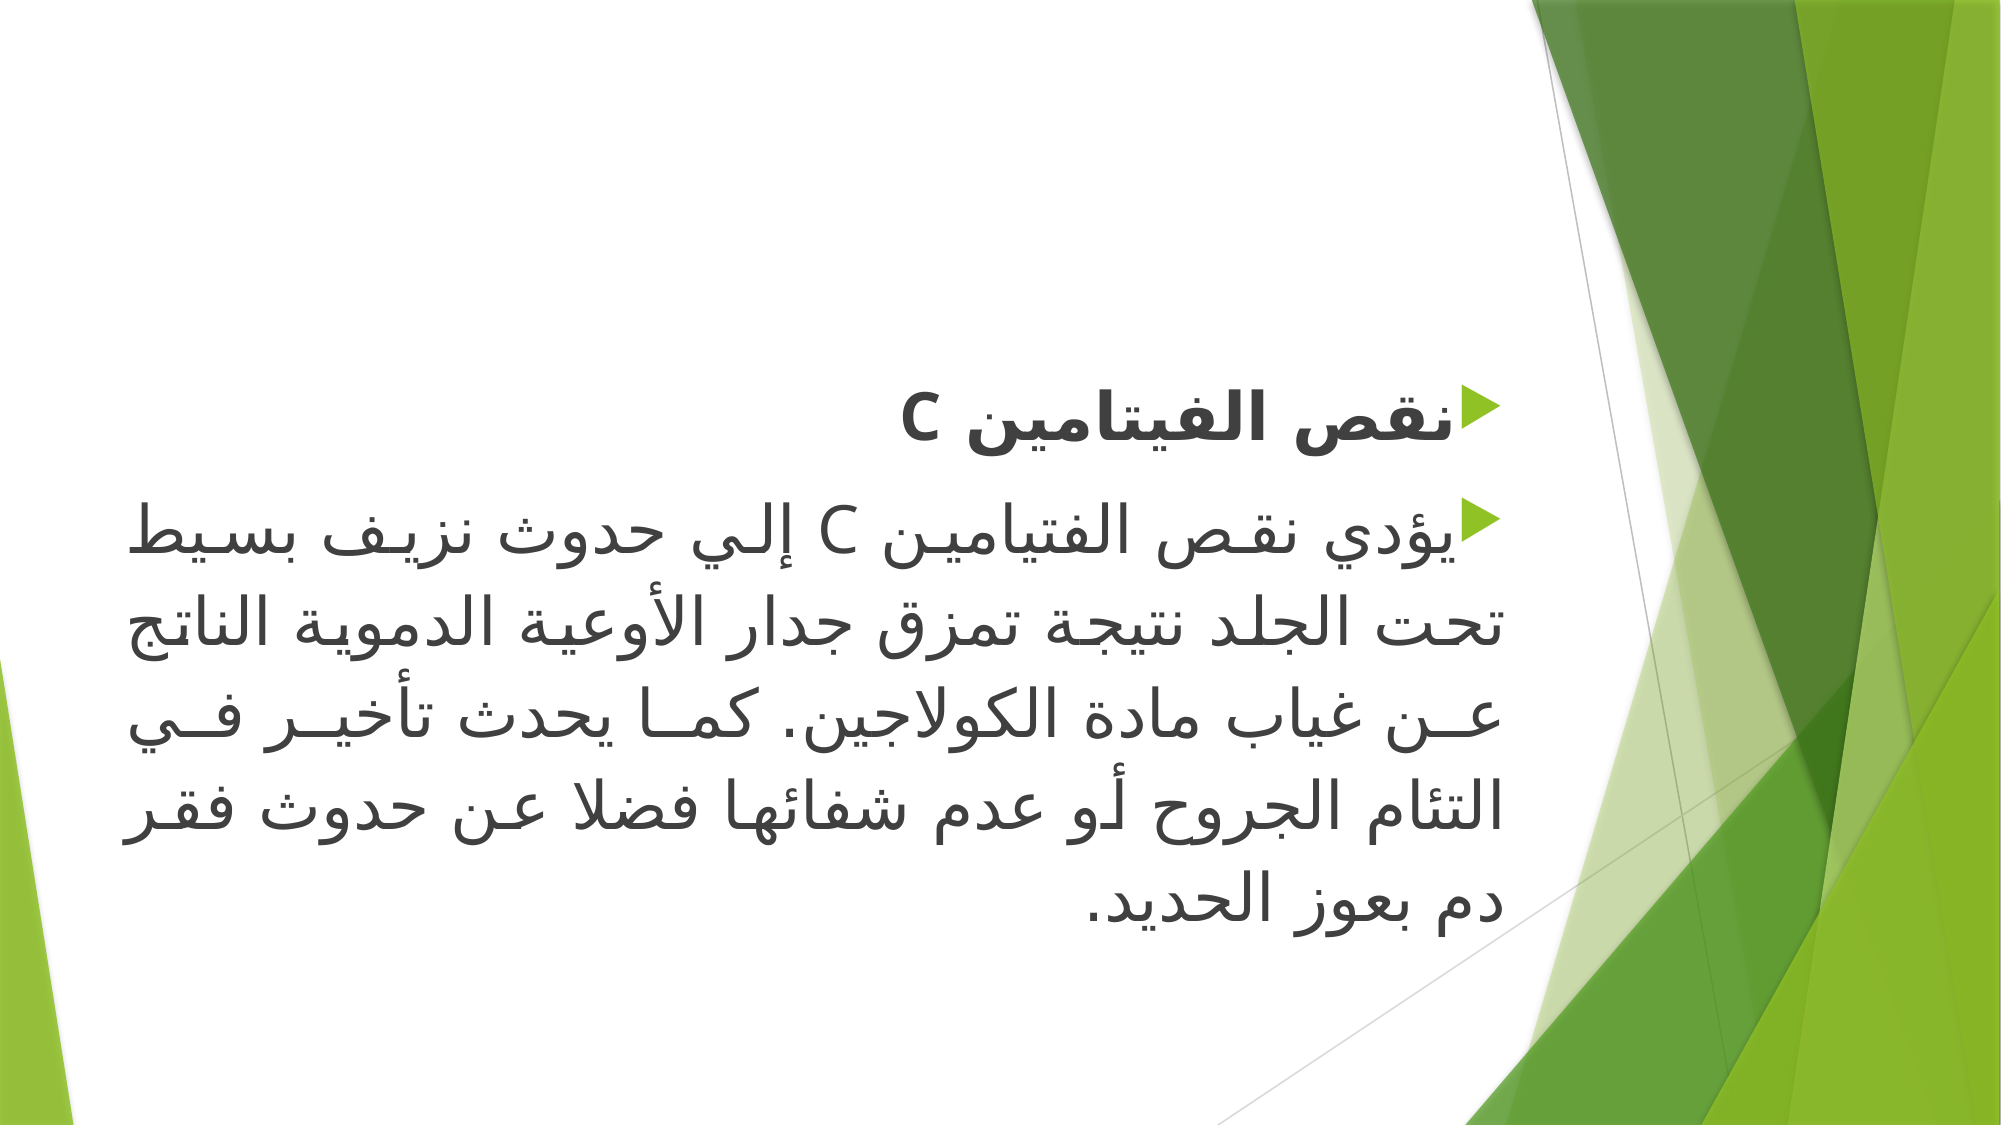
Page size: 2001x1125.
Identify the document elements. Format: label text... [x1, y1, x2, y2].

list نقص الفيتامين C يؤدي نقص الفتيامين C إلي حدوث نزيف بسيط تحت الجلد نتيجة تمزق جدار الأوعية الدموية الناتج عن غياب مادة الكولاجين. كما يحدث تأخير في التئام الجروح أو عدم شفائها فضلا عن حدوث فقر دم بعوز الحديد. [111, 354, 1522, 992]
